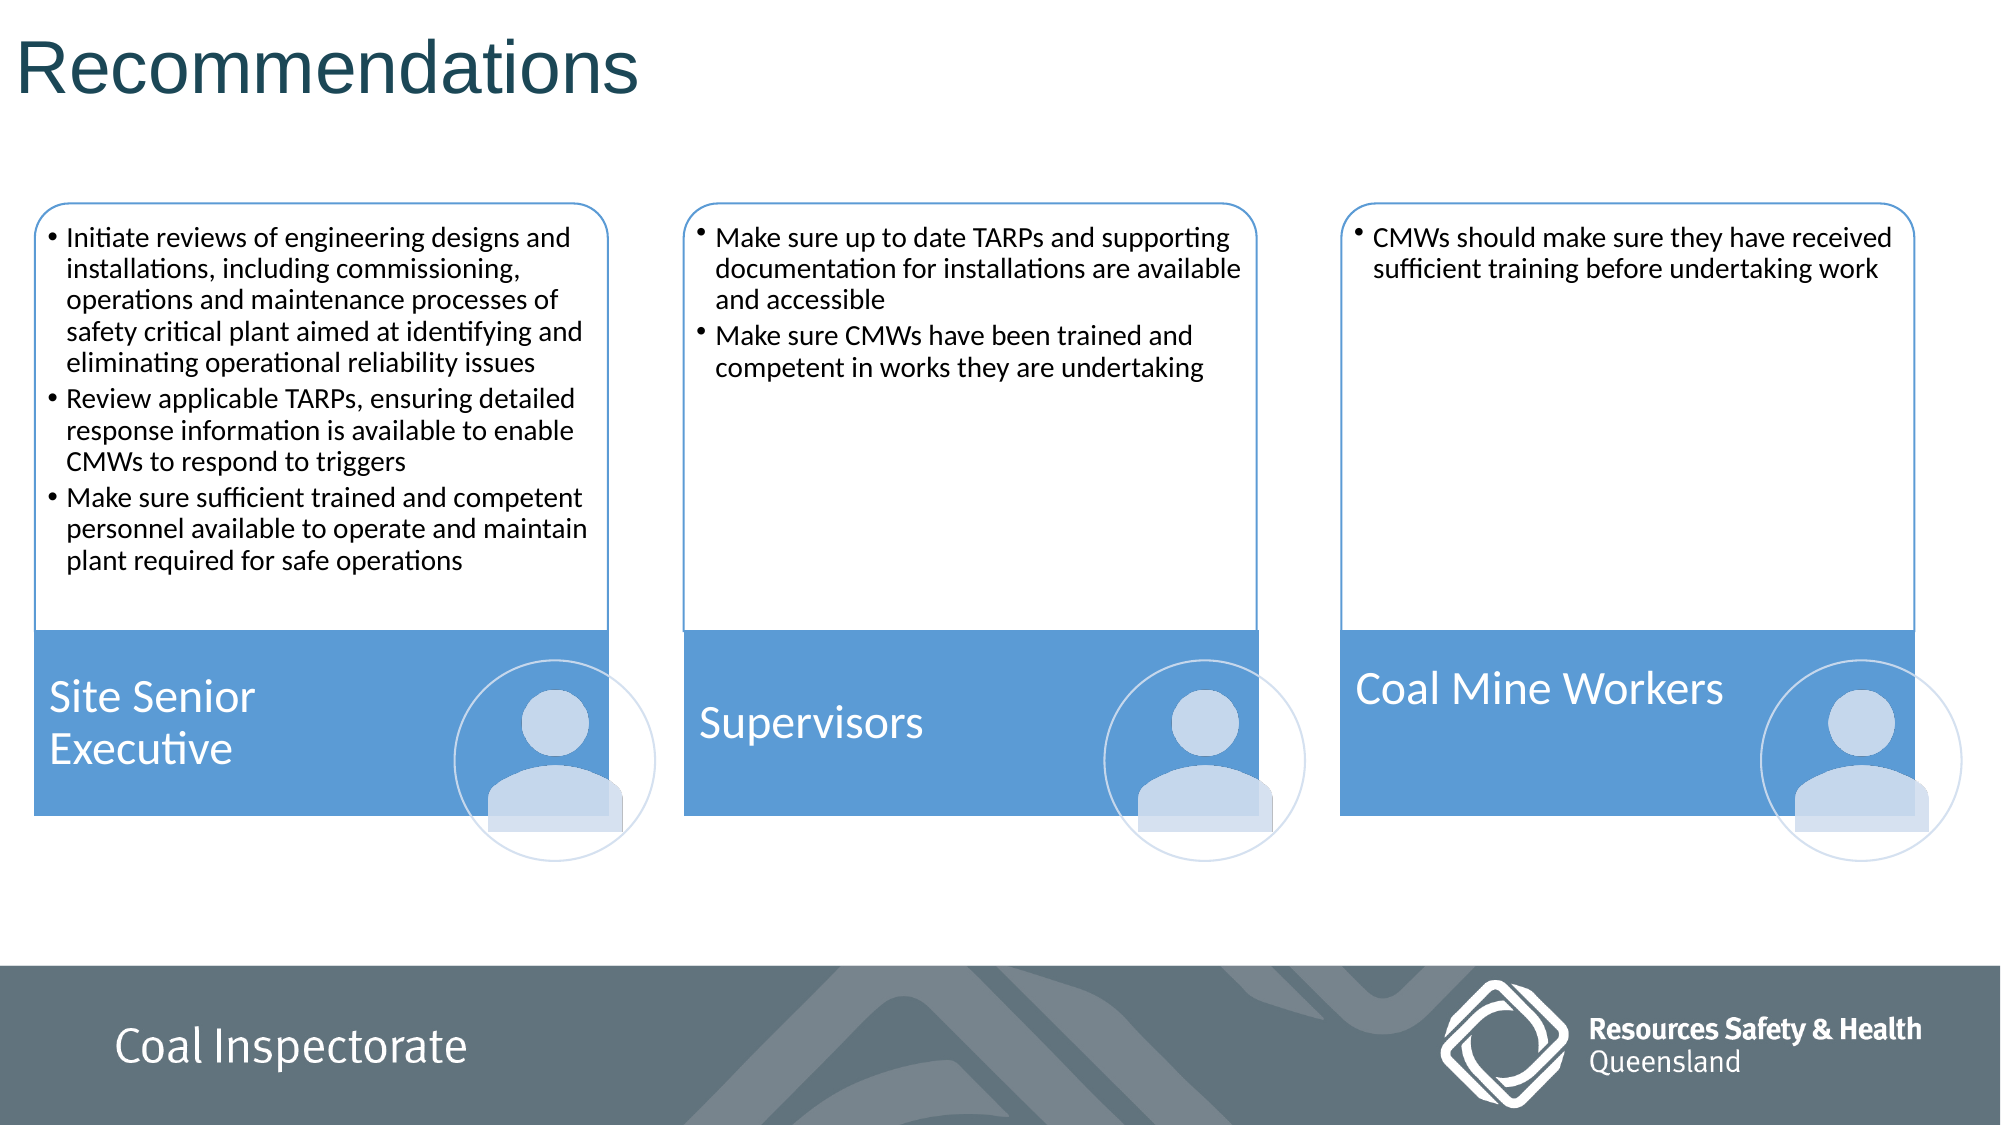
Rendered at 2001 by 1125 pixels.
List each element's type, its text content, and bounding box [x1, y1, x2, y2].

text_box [0, 115, 1963, 949]
picture [0, 0, 2001, 1125]
title Recommendations [0, 0, 1808, 115]
